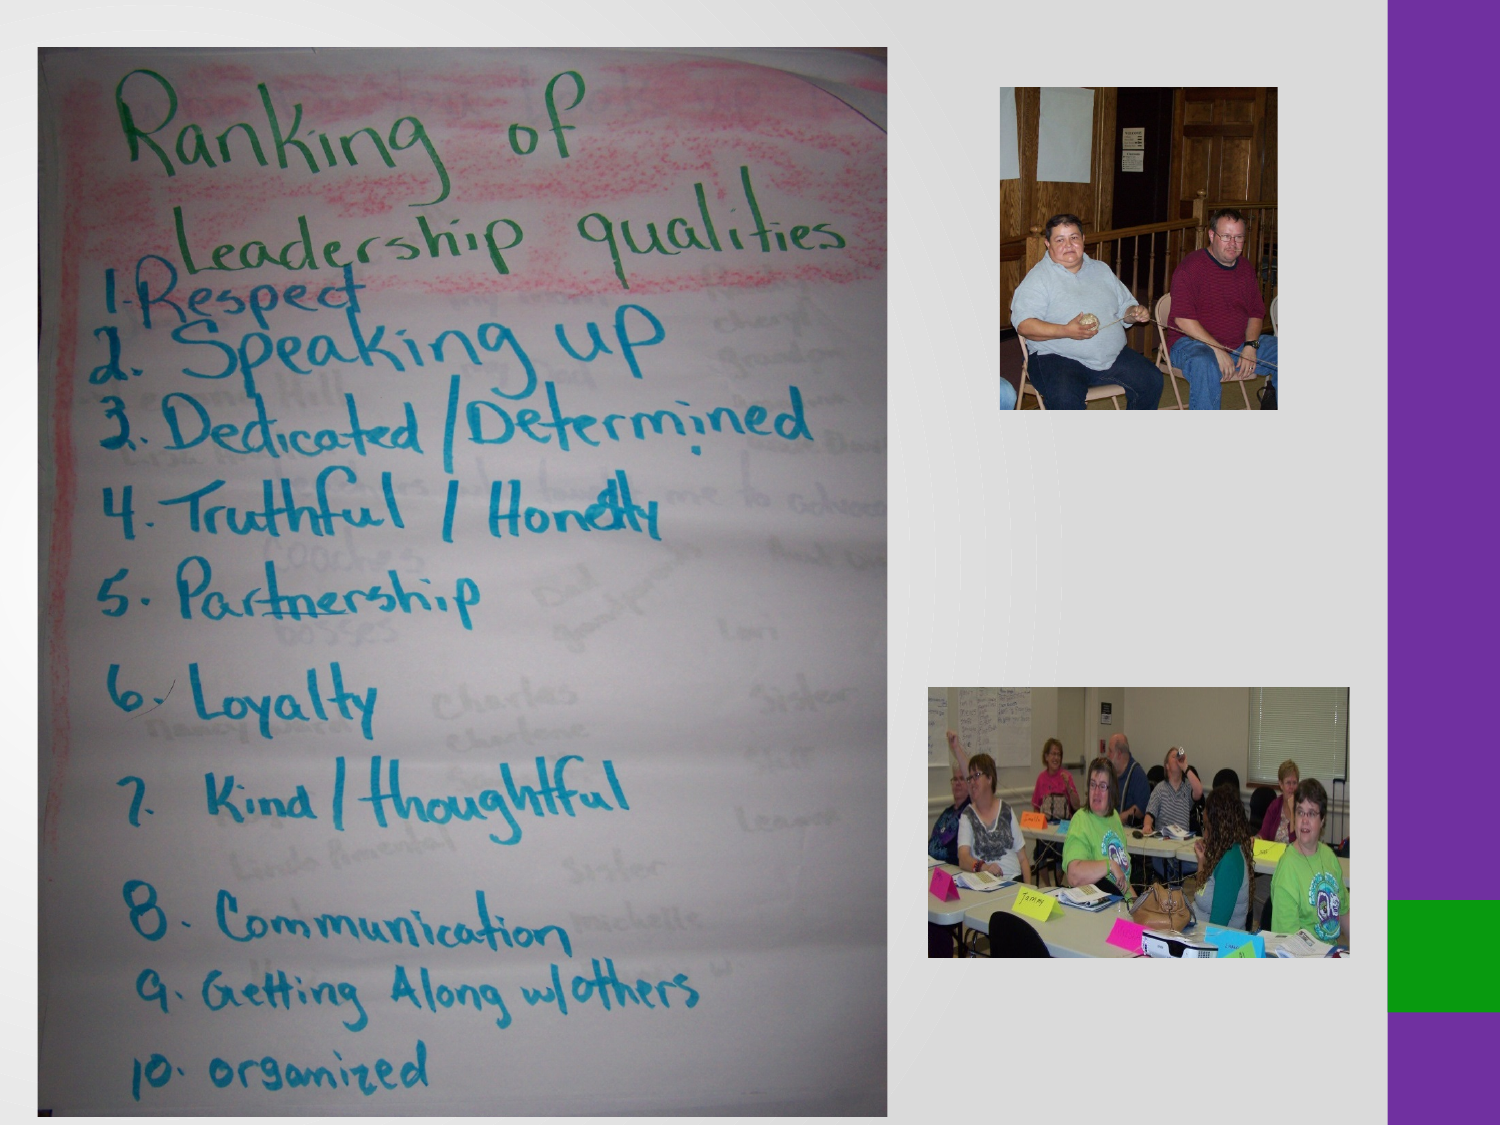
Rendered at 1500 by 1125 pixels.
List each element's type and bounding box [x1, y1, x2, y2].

list [36, 46, 888, 1118]
picture [927, 686, 1351, 959]
picture [999, 86, 1279, 411]
